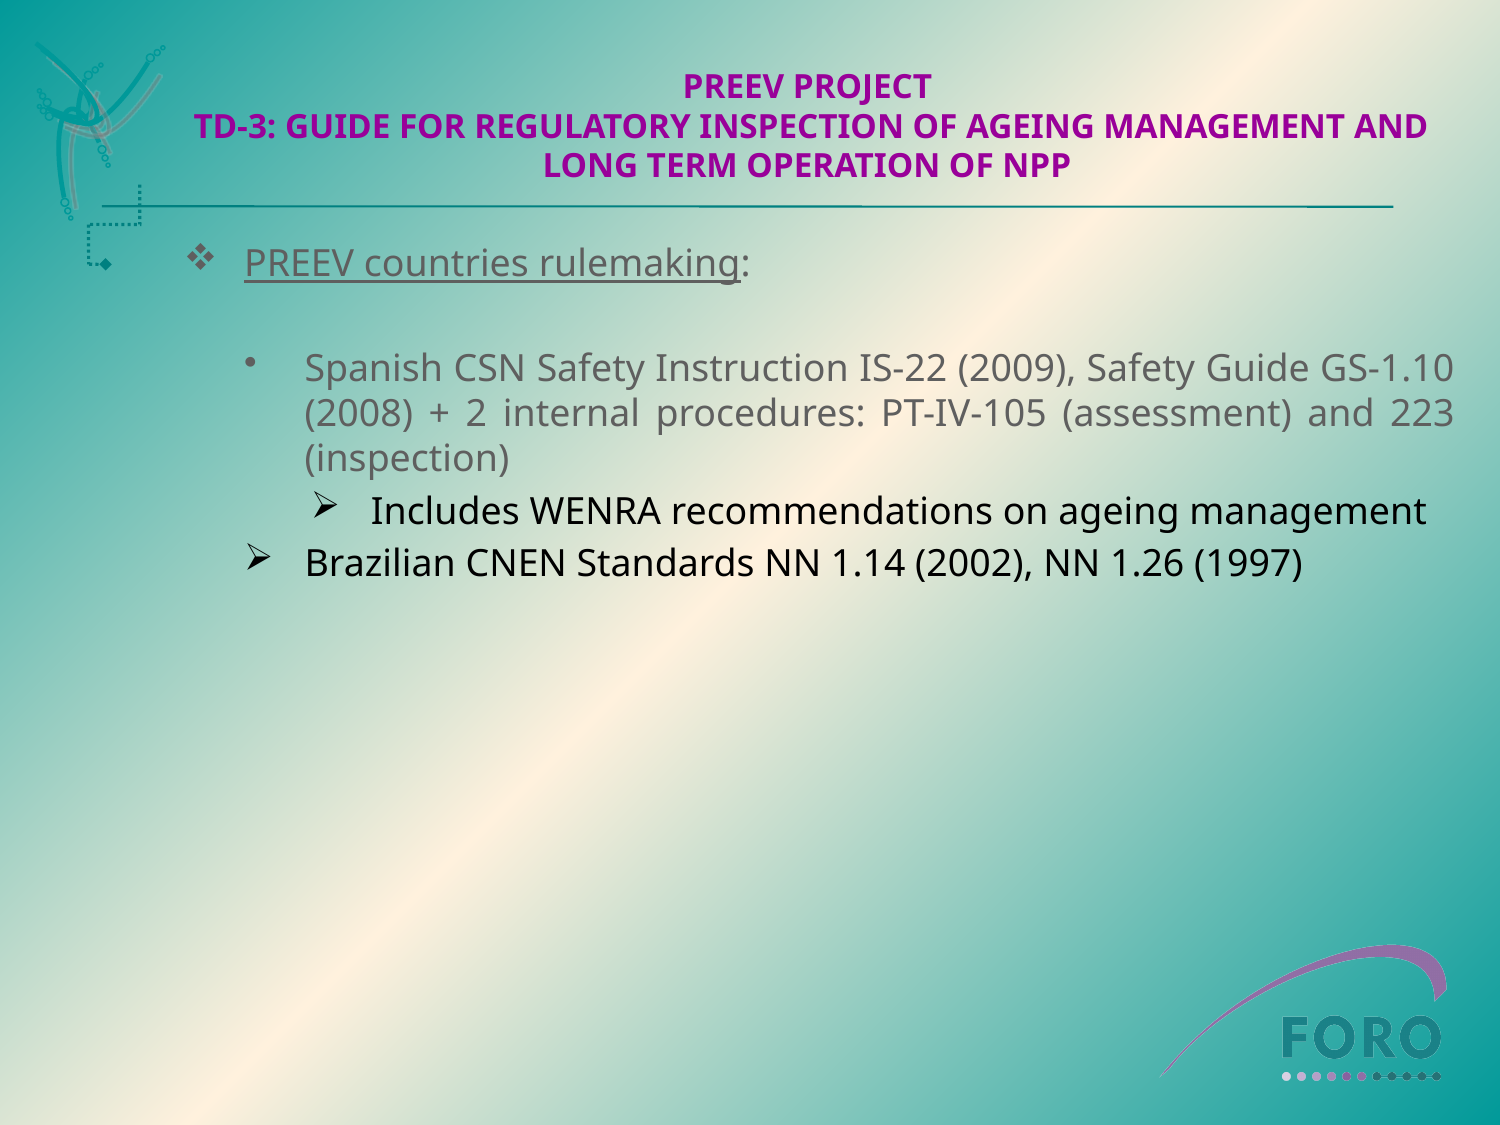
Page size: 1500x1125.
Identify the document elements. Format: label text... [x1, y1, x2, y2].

title PREEV PROJECT TD-3: GUIDE FOR REGULATORY INSPECTION OF AGEING MANAGEMENT AND LONG TERM OPERATION OF NPP [152, 30, 1471, 219]
list PREEV countries rulemaking: Spanish CSN Safety Instruction IS-22 (2009), Safety Guide GS-1.10 (2008) + 2 internal procedures: PT-IV-105 (assessment) and 223 (inspection) Includes WENRA recommendations on ageing management Brazilian CNEN Standards NN 1.14 (2002), NN 1.26 (1997) [111, 231, 1471, 1095]
